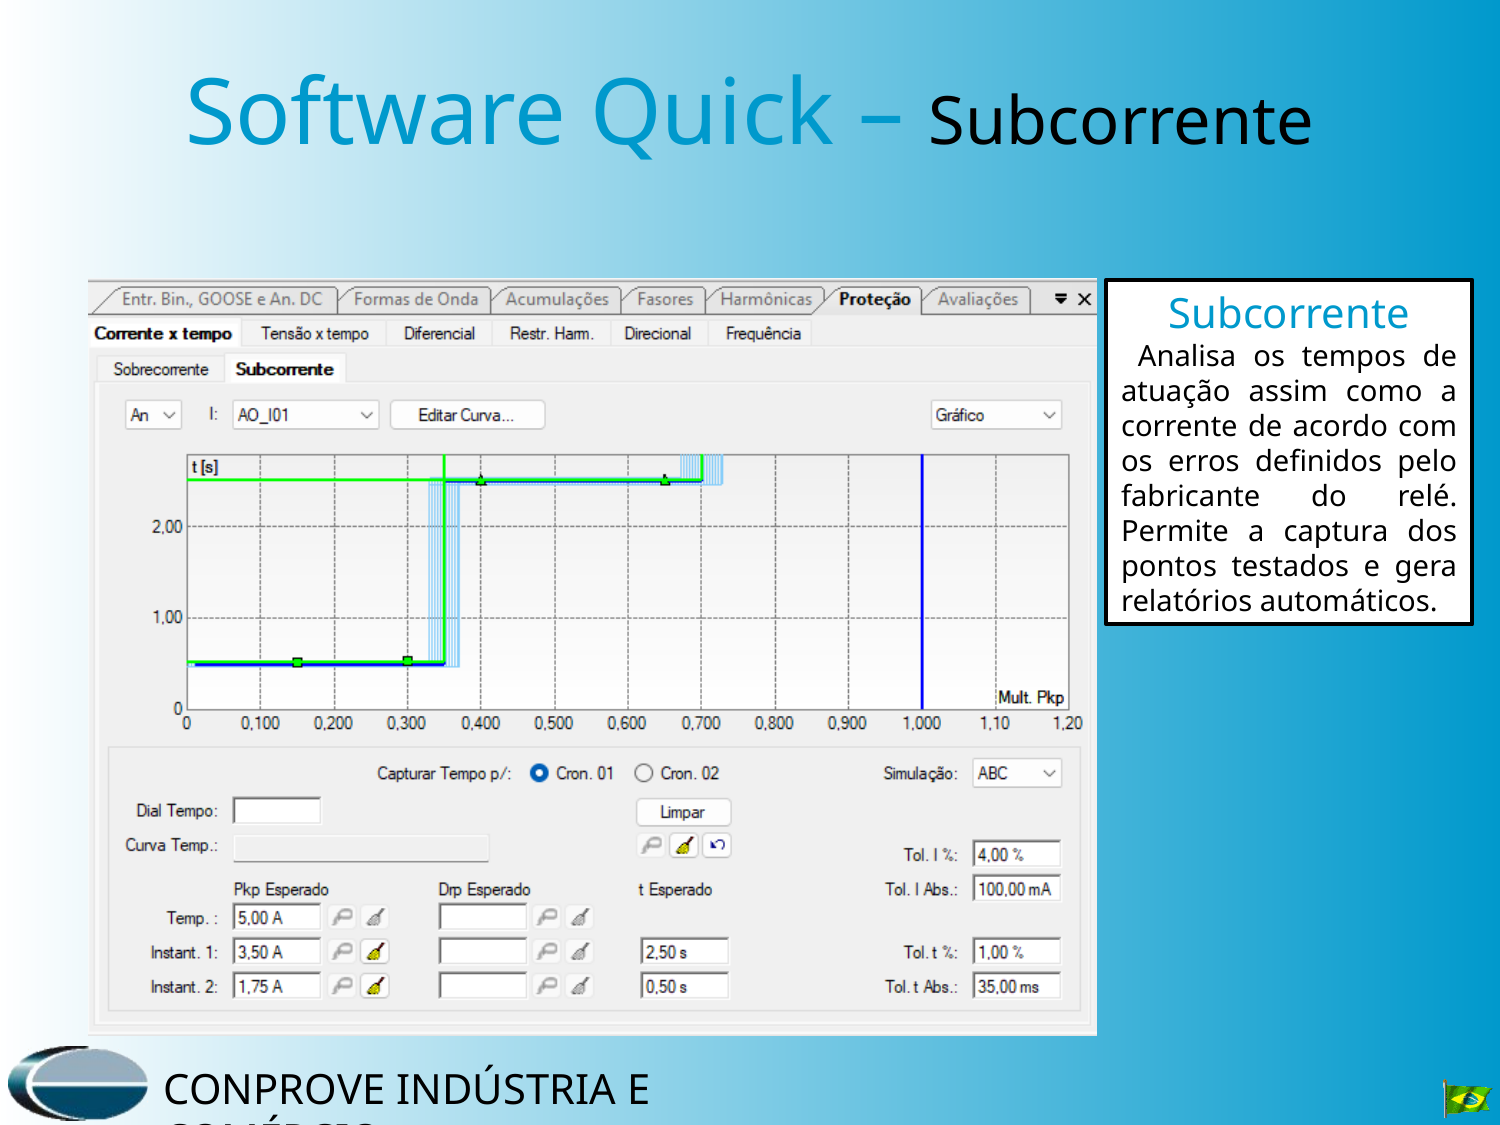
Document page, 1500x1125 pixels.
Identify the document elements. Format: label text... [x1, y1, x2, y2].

title Software Quick – Subcorrente [75, 45, 1425, 233]
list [87, 277, 1098, 1036]
picture [8, 1046, 150, 1121]
picture [1444, 1081, 1489, 1117]
text_box Subcorrente Analisa os tempos de atuação assim como a corrente de acordo com os erros definidos pelo fabricante do relé. Permite a captura dos pontos testados e gera relatórios automáticos. [1104, 278, 1474, 626]
